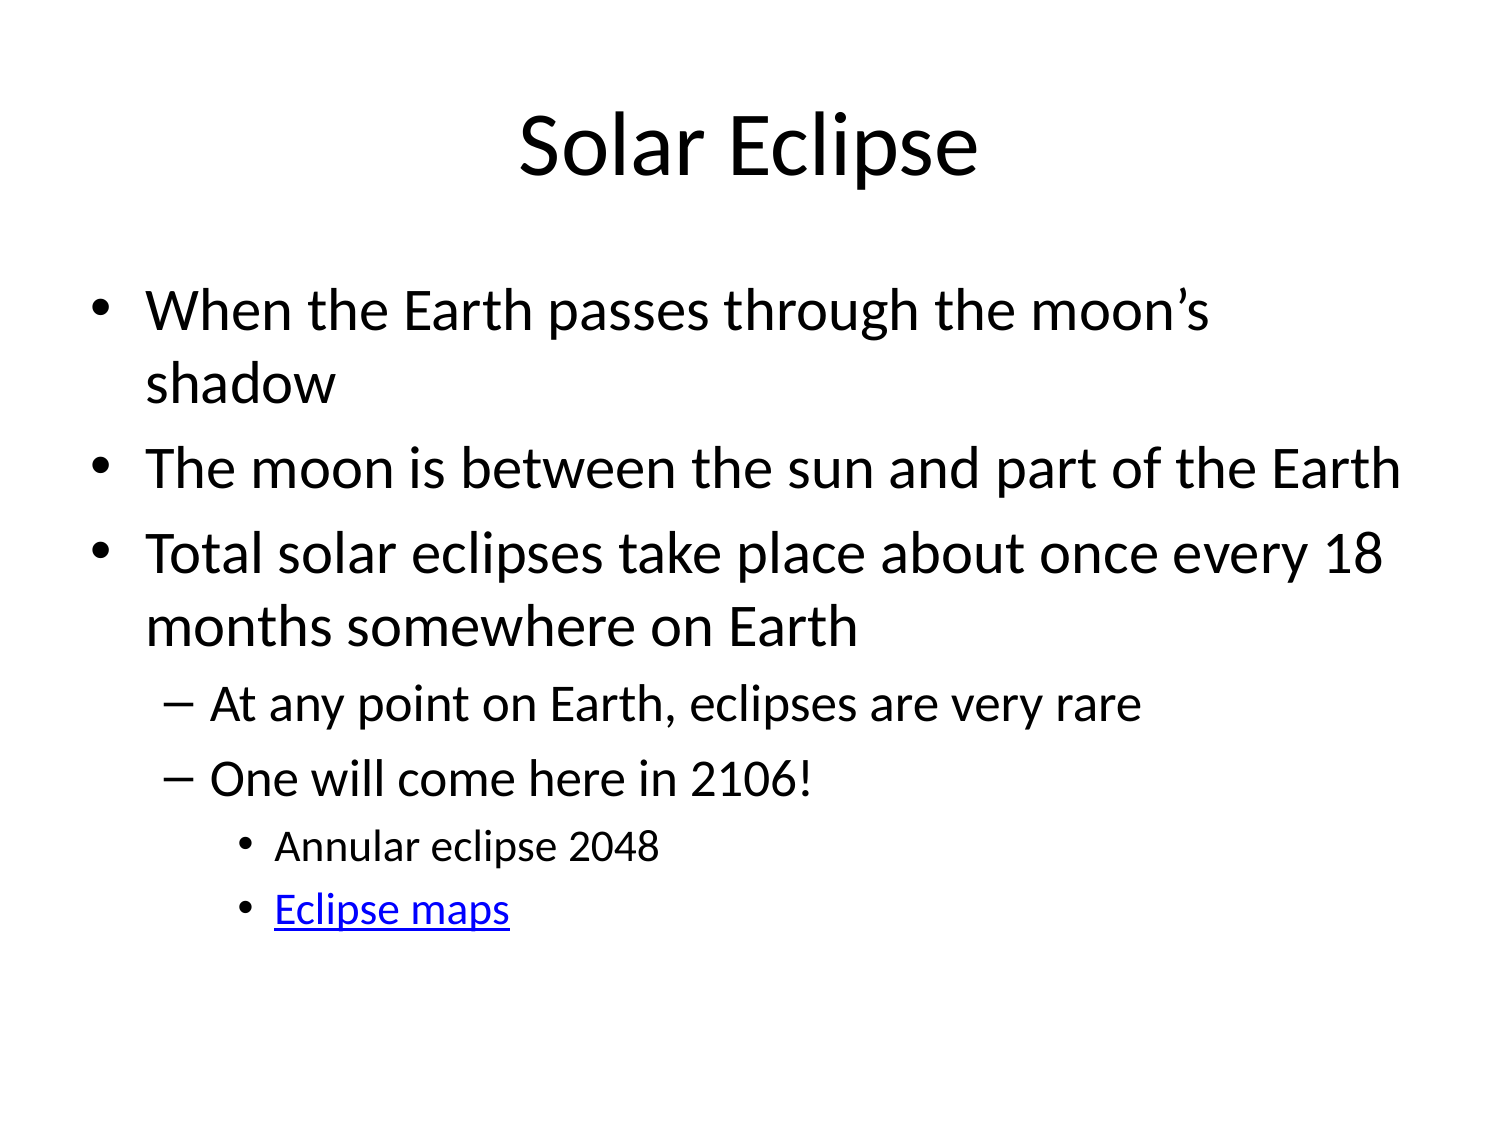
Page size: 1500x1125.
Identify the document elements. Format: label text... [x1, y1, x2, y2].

list When the Earth passes through the moon’s shadow The moon is between the sun and part of the Earth Total solar eclipses take place about once every 18 months somewhere on Earth At any point on Earth, eclipses are very rare One will come here in 2106! Annular eclipse 2048 Eclipse maps [75, 262, 1425, 1005]
title Solar Eclipse [75, 45, 1425, 233]
